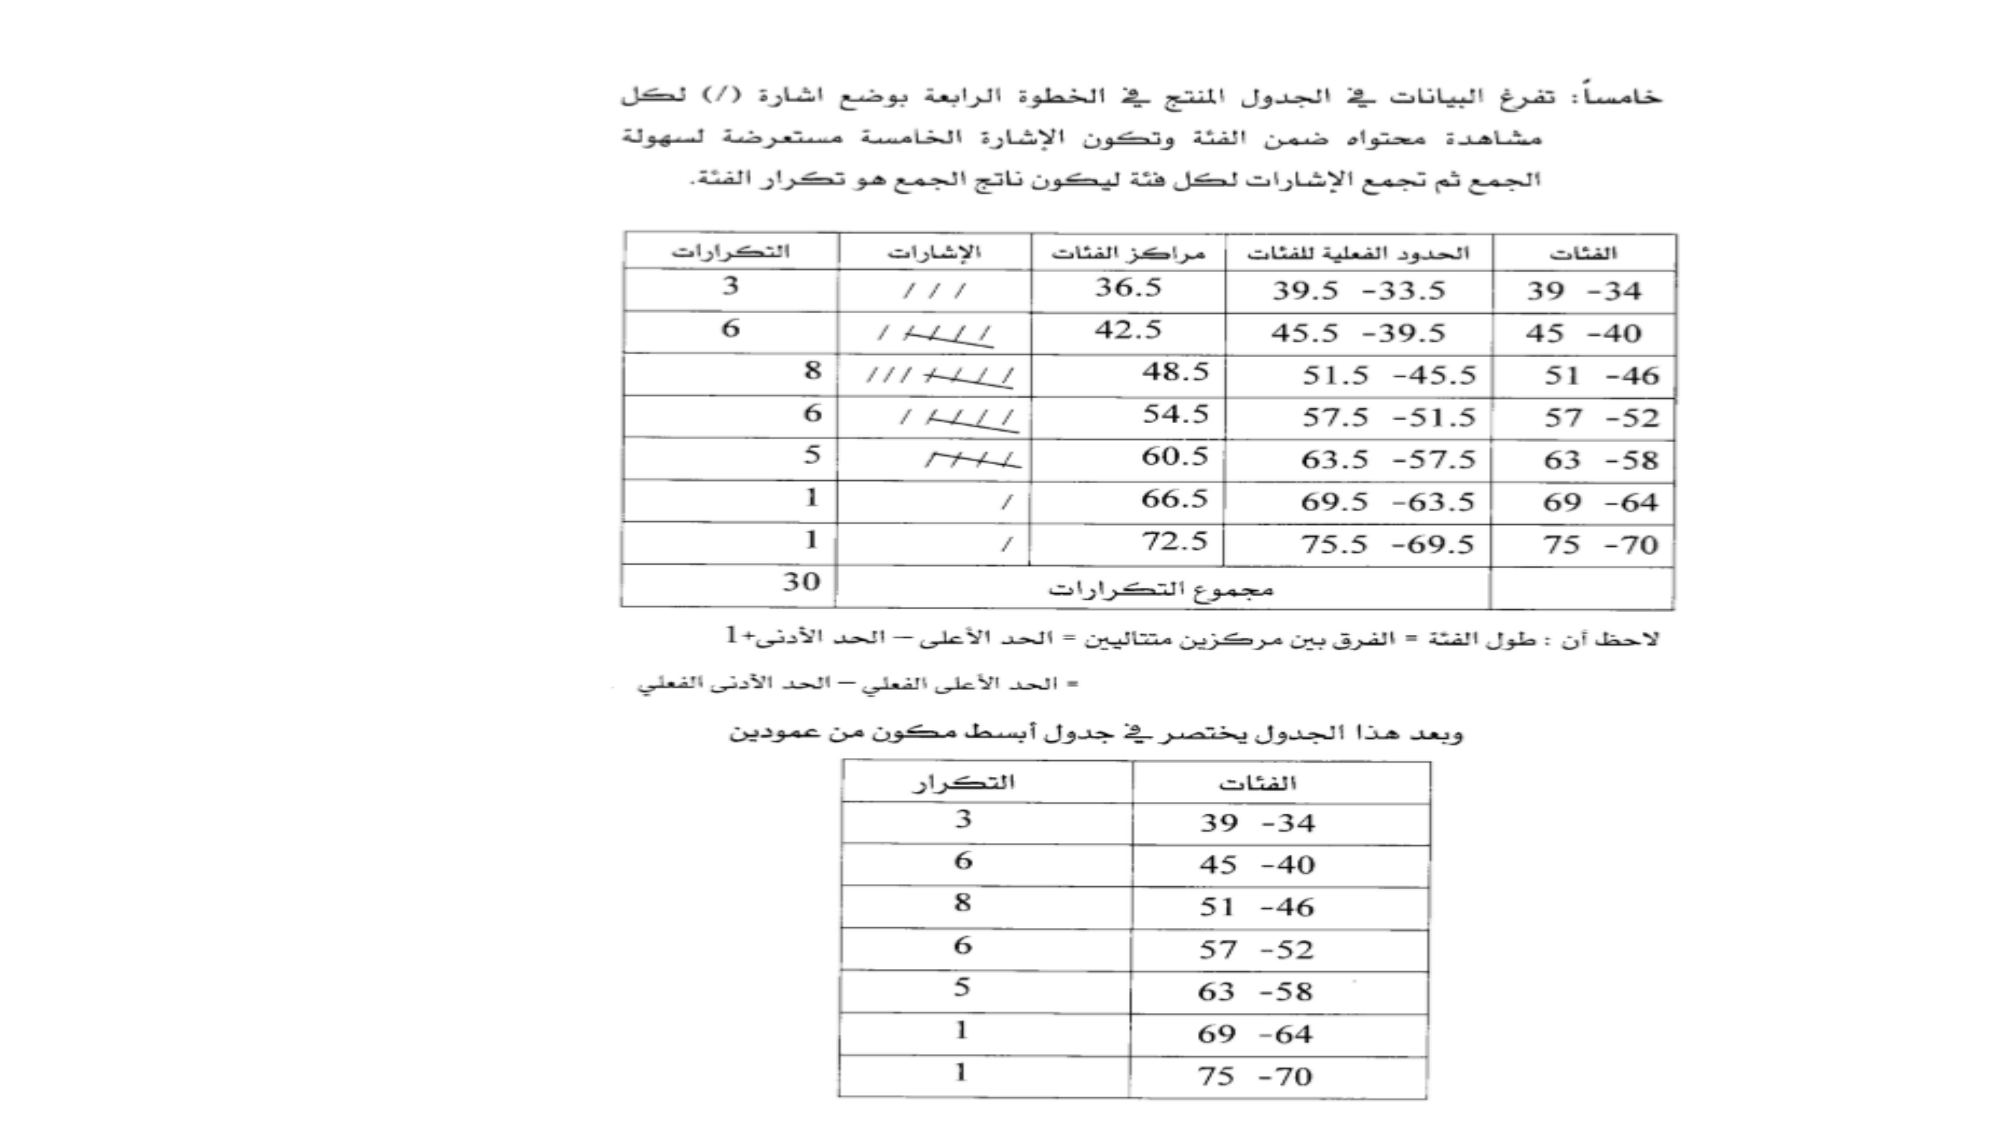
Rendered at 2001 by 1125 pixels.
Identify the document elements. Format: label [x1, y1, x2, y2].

picture [542, 17, 1724, 1114]
